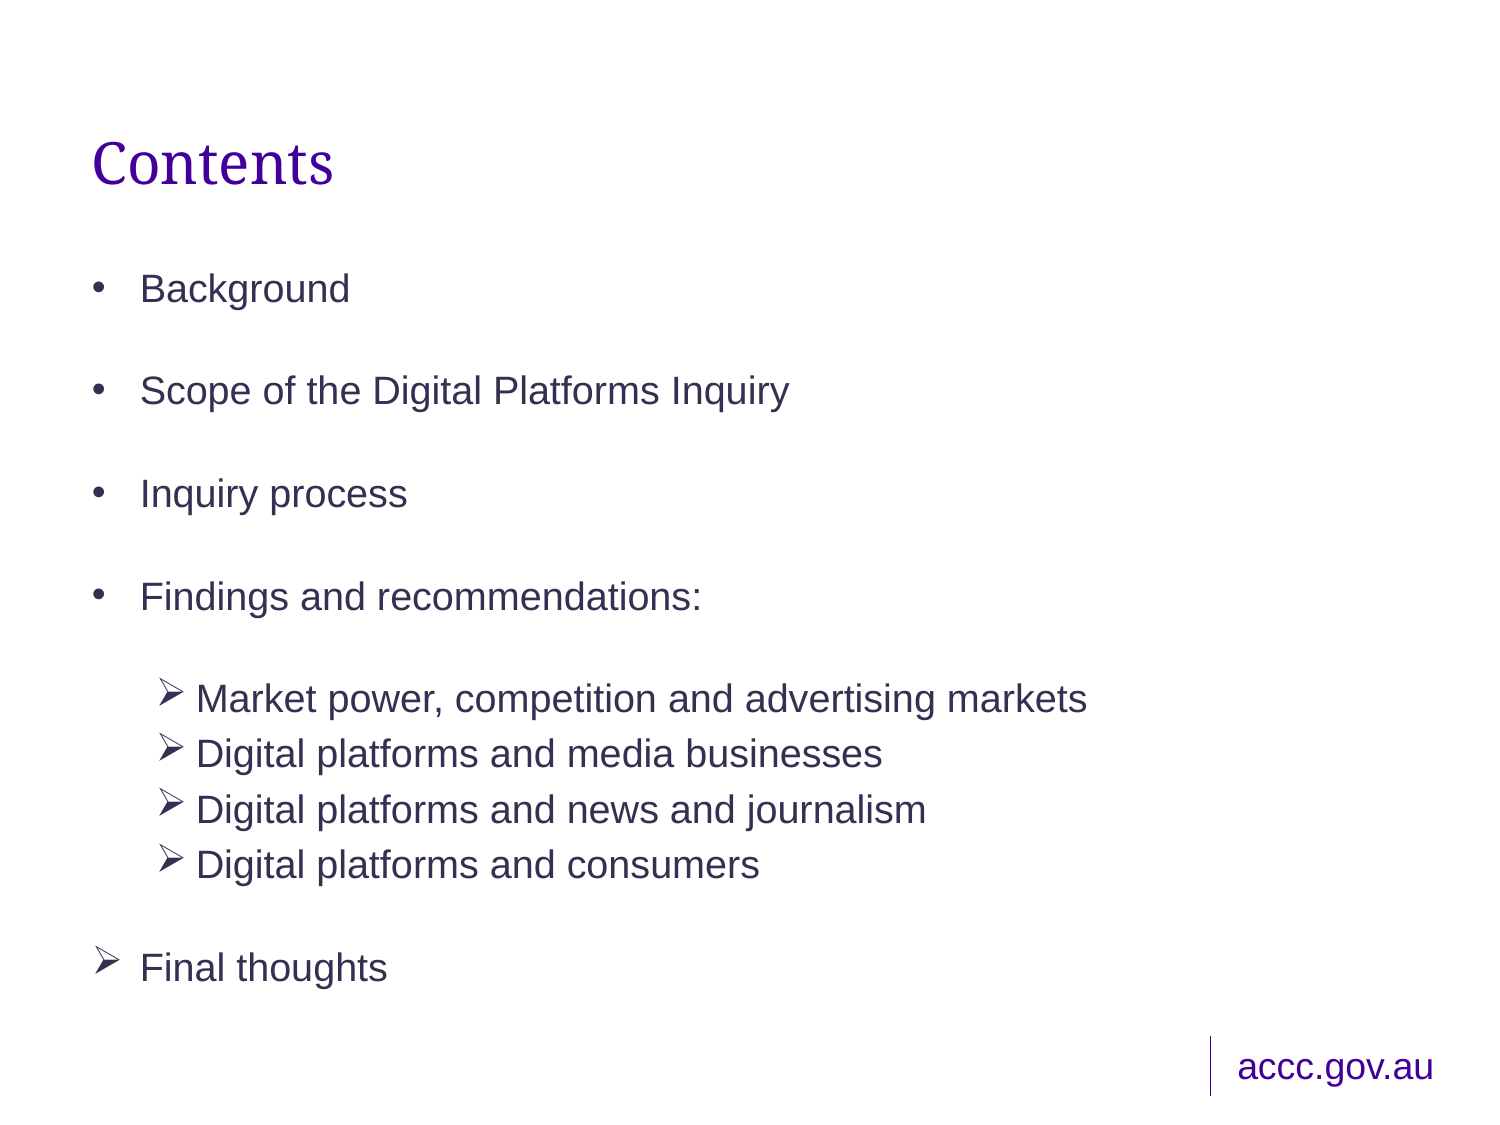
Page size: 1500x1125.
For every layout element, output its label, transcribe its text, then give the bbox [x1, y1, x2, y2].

title Contents [76, 90, 1424, 233]
list Background Scope of the Digital Platforms Inquiry Inquiry process Findings and recommendations: Market power, competition and advertising markets Digital platforms and media businesses Digital platforms and news and journalism Digital platforms and consumers Final thoughts [76, 255, 1424, 1000]
